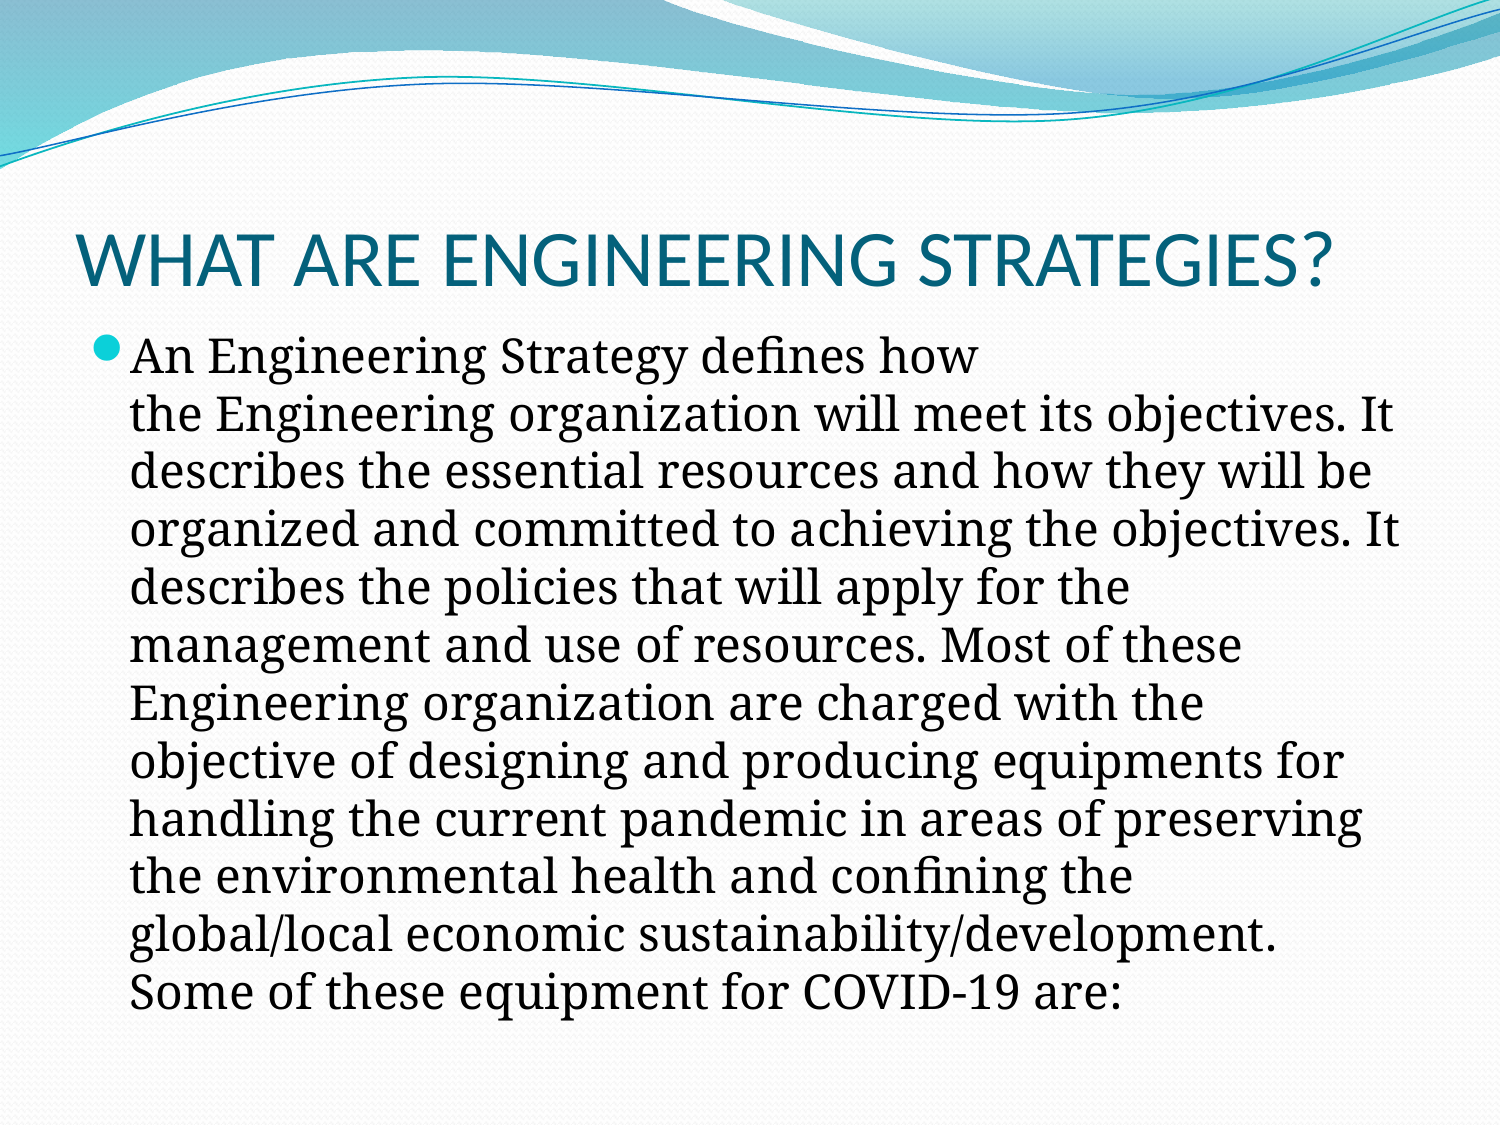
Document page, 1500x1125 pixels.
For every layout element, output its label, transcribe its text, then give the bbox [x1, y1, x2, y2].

title WHAT ARE ENGINEERING STRATEGIES? [75, 115, 1425, 303]
list An Engineering Strategy defines how the Engineering organization will meet its objectives. It describes the essential resources and how they will be organized and committed to achieving the objectives. It describes the policies that will apply for the management and use of resources. Most of these Engineering organization are charged with the objective of designing and producing equipments for handling the current pandemic in areas of preserving the environmental health and confining the global/local economic sustainability/development. Some of these equipment for COVID-19 are: [75, 317, 1425, 1038]
